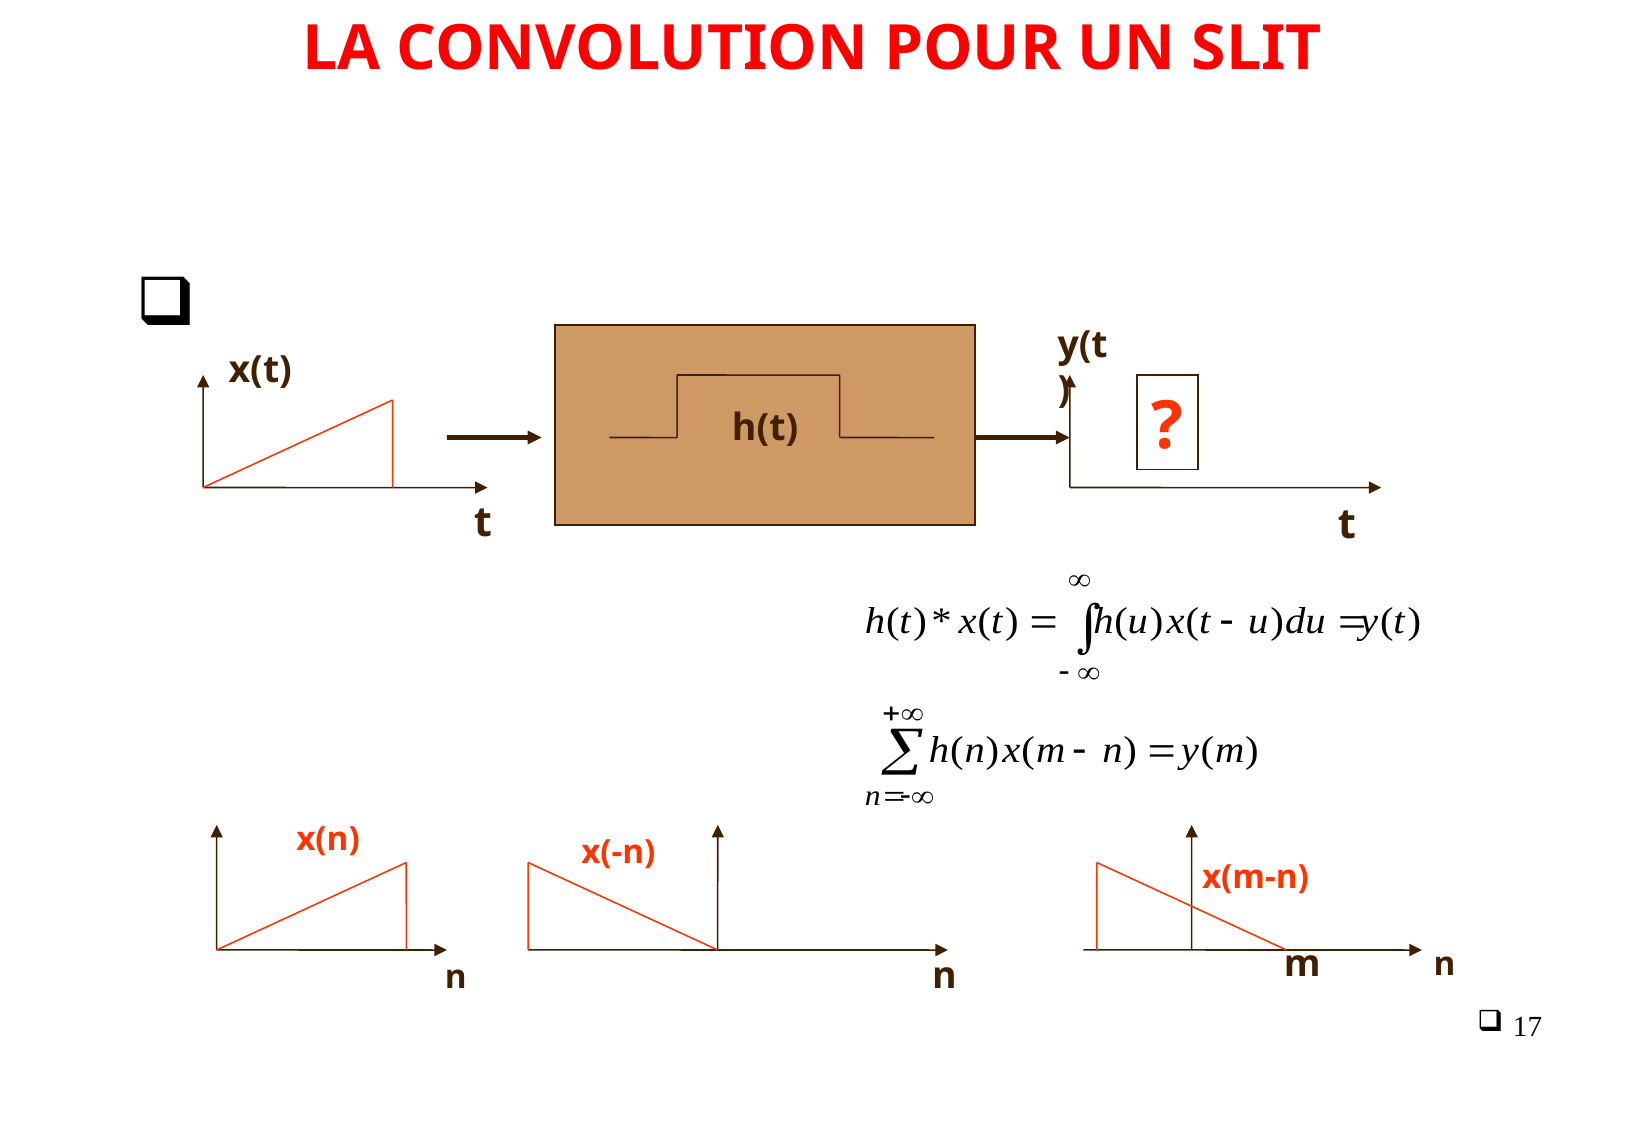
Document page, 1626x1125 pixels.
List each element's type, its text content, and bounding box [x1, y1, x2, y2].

text_box LA CONVOLUTION POUR UN SLIT [0, 0, 1625, 90]
slide_number 17 [1218, 999, 1558, 1076]
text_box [860, 562, 1426, 811]
text_box h(t) [555, 324, 975, 525]
text_box [1185, 825, 1198, 847]
text_box m [1269, 931, 1336, 991]
text_box t [459, 487, 507, 553]
text_box y(t) [1042, 312, 1135, 418]
text_box ? [1136, 374, 1199, 470]
text_box [196, 375, 210, 488]
text_box t [1323, 489, 1371, 555]
text_box [475, 481, 487, 487]
text_box n [917, 943, 972, 1004]
text_box n [430, 947, 482, 1003]
text_box x(-n) [566, 822, 671, 878]
text_box n [1418, 935, 1470, 990]
text_box [1336, 943, 1418, 957]
text_box [1069, 481, 1382, 493]
text_box [974, 431, 1069, 444]
list [121, 262, 1504, 1001]
text_box x(t) [213, 337, 307, 398]
text_box [210, 825, 223, 949]
text_box x(n) [281, 810, 375, 865]
text_box [711, 825, 724, 949]
text_box x(m-n) [1187, 847, 1324, 903]
text_box [446, 431, 542, 444]
